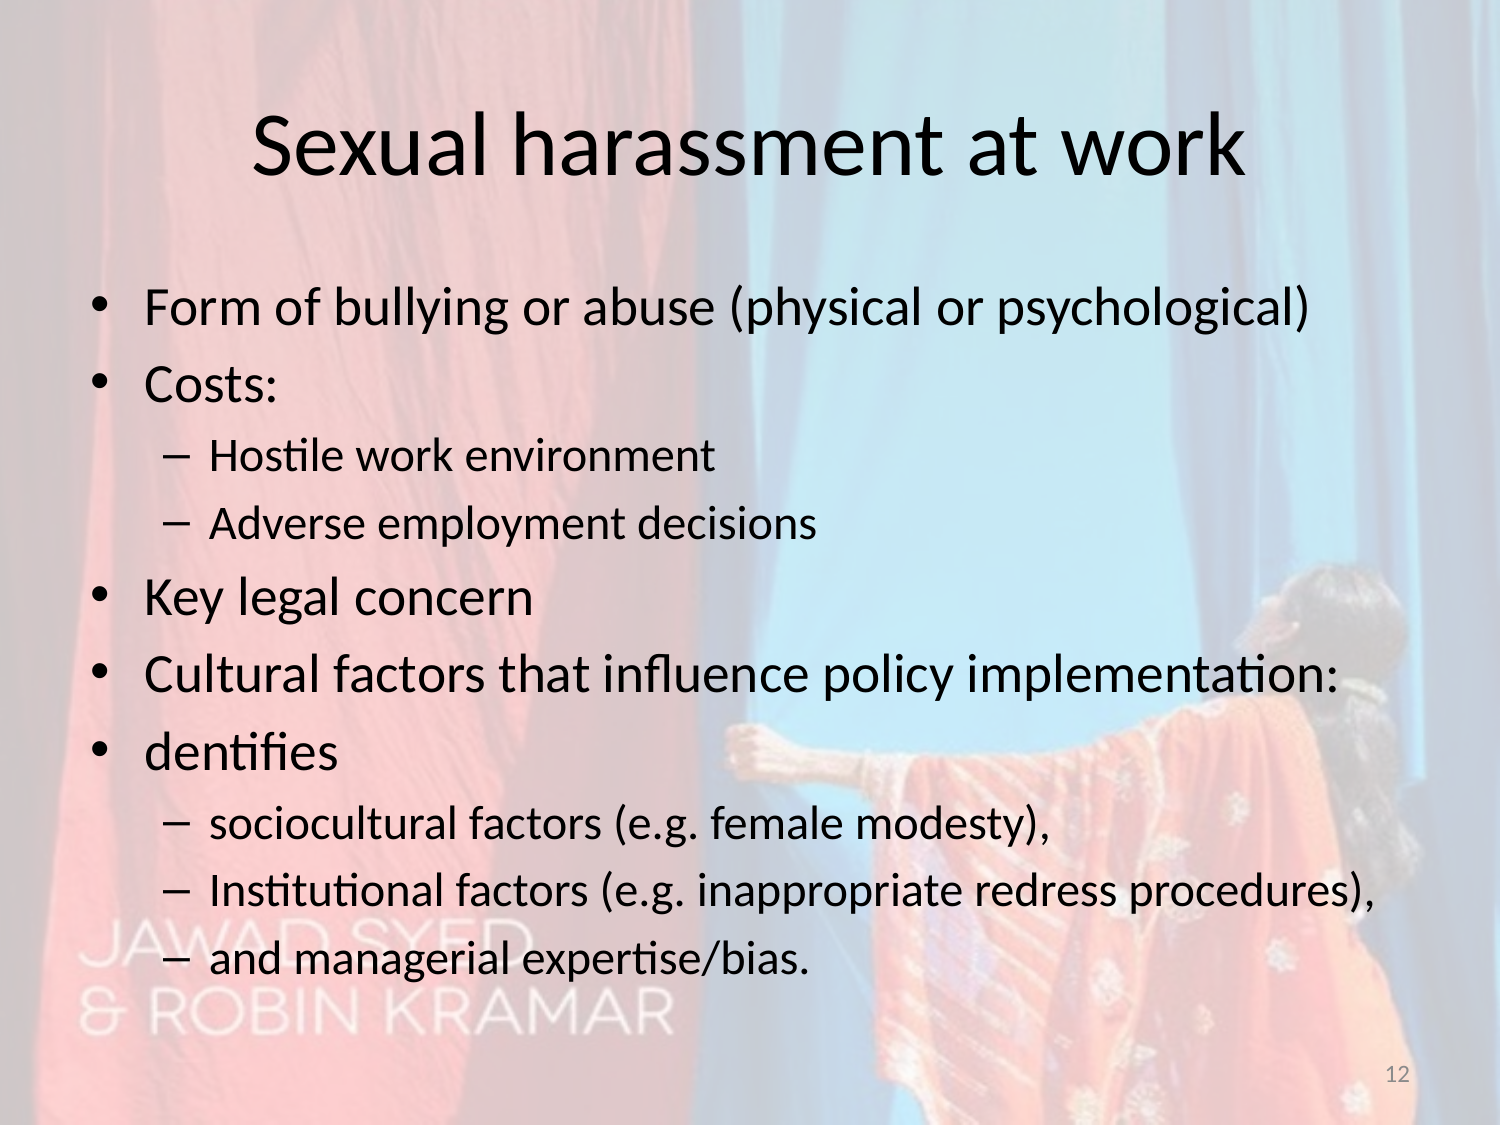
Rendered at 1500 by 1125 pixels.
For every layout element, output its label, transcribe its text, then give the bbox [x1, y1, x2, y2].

list Form of bullying or abuse (physical or psychological) Costs: Hostile work environment Adverse employment decisions Key legal concern Cultural factors that influence policy implementation: dentifies sociocultural factors (e.g. female modesty), Institutional factors (e.g. inappropriate redress procedures), and managerial expertise/bias. [75, 262, 1425, 1005]
slide_number 12 [1074, 1042, 1425, 1103]
title Sexual harassment at work [75, 45, 1425, 233]
